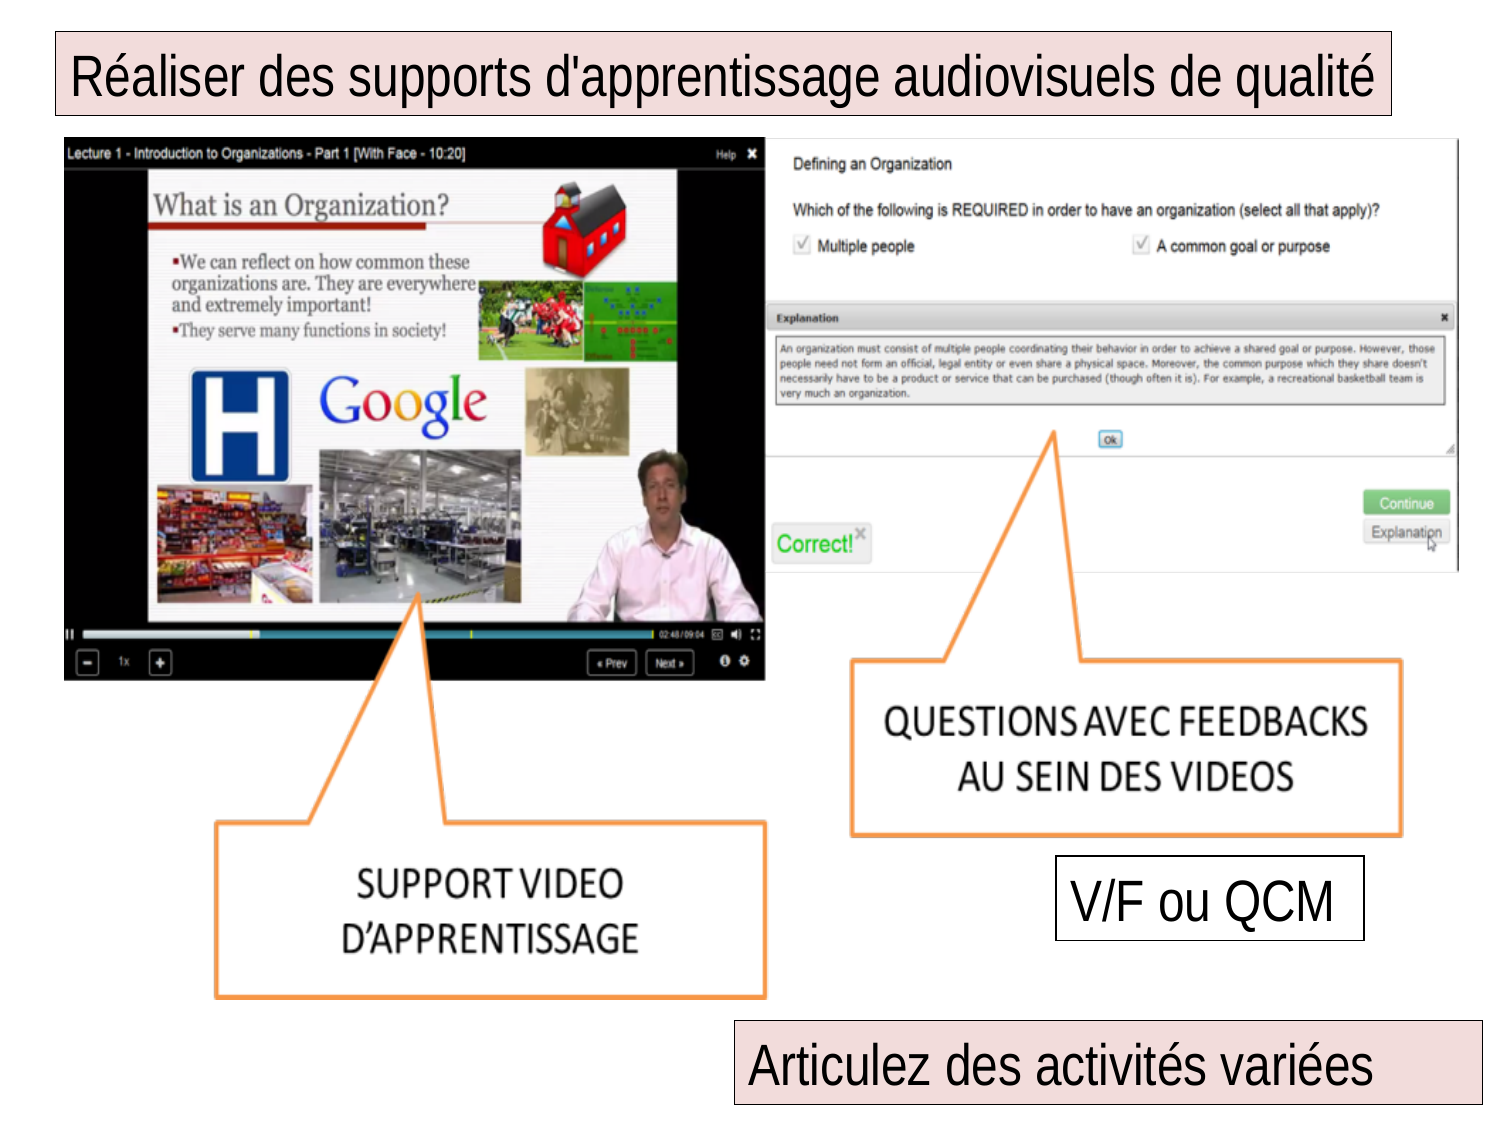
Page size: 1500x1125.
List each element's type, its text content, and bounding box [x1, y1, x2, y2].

text_box Articulez des activités variées [734, 1020, 1483, 1105]
picture [64, 136, 1460, 1000]
text_box Réaliser des supports d'apprentissage audiovisuels de qualité [55, 31, 1392, 116]
